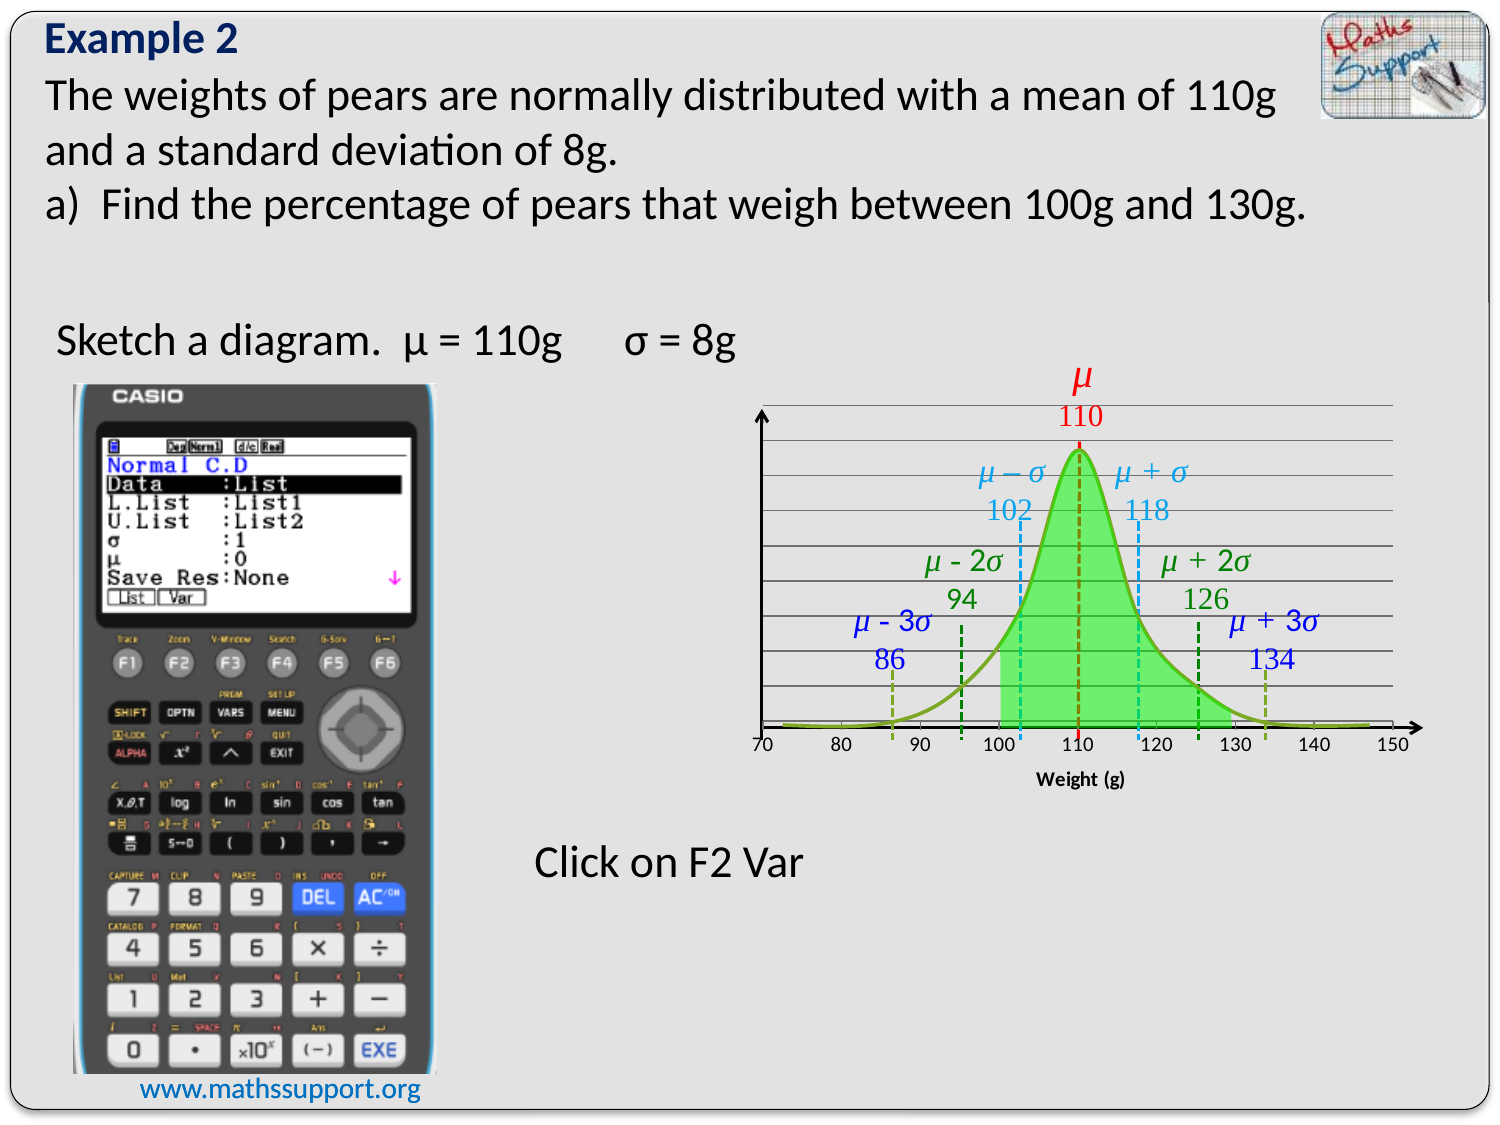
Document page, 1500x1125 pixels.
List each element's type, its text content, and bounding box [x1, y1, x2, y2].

text_box [1319, 16, 1486, 120]
text_box The weights of pears are normally distributed with a mean of 110g and a standard deviation of 8g. Find the percentage of pears that weigh between 100g and 130g. [30, 56, 1336, 292]
text_box Example 2 [29, 0, 278, 70]
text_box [737, 396, 1424, 823]
text_box Sketch a diagram. μ = 110g σ = 8g [41, 302, 809, 373]
picture [1321, 12, 1486, 16]
text_box Click on F2 Var [519, 823, 1288, 894]
text_box [135, 1085, 420, 1105]
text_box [796, 337, 1353, 740]
picture [73, 383, 437, 1075]
